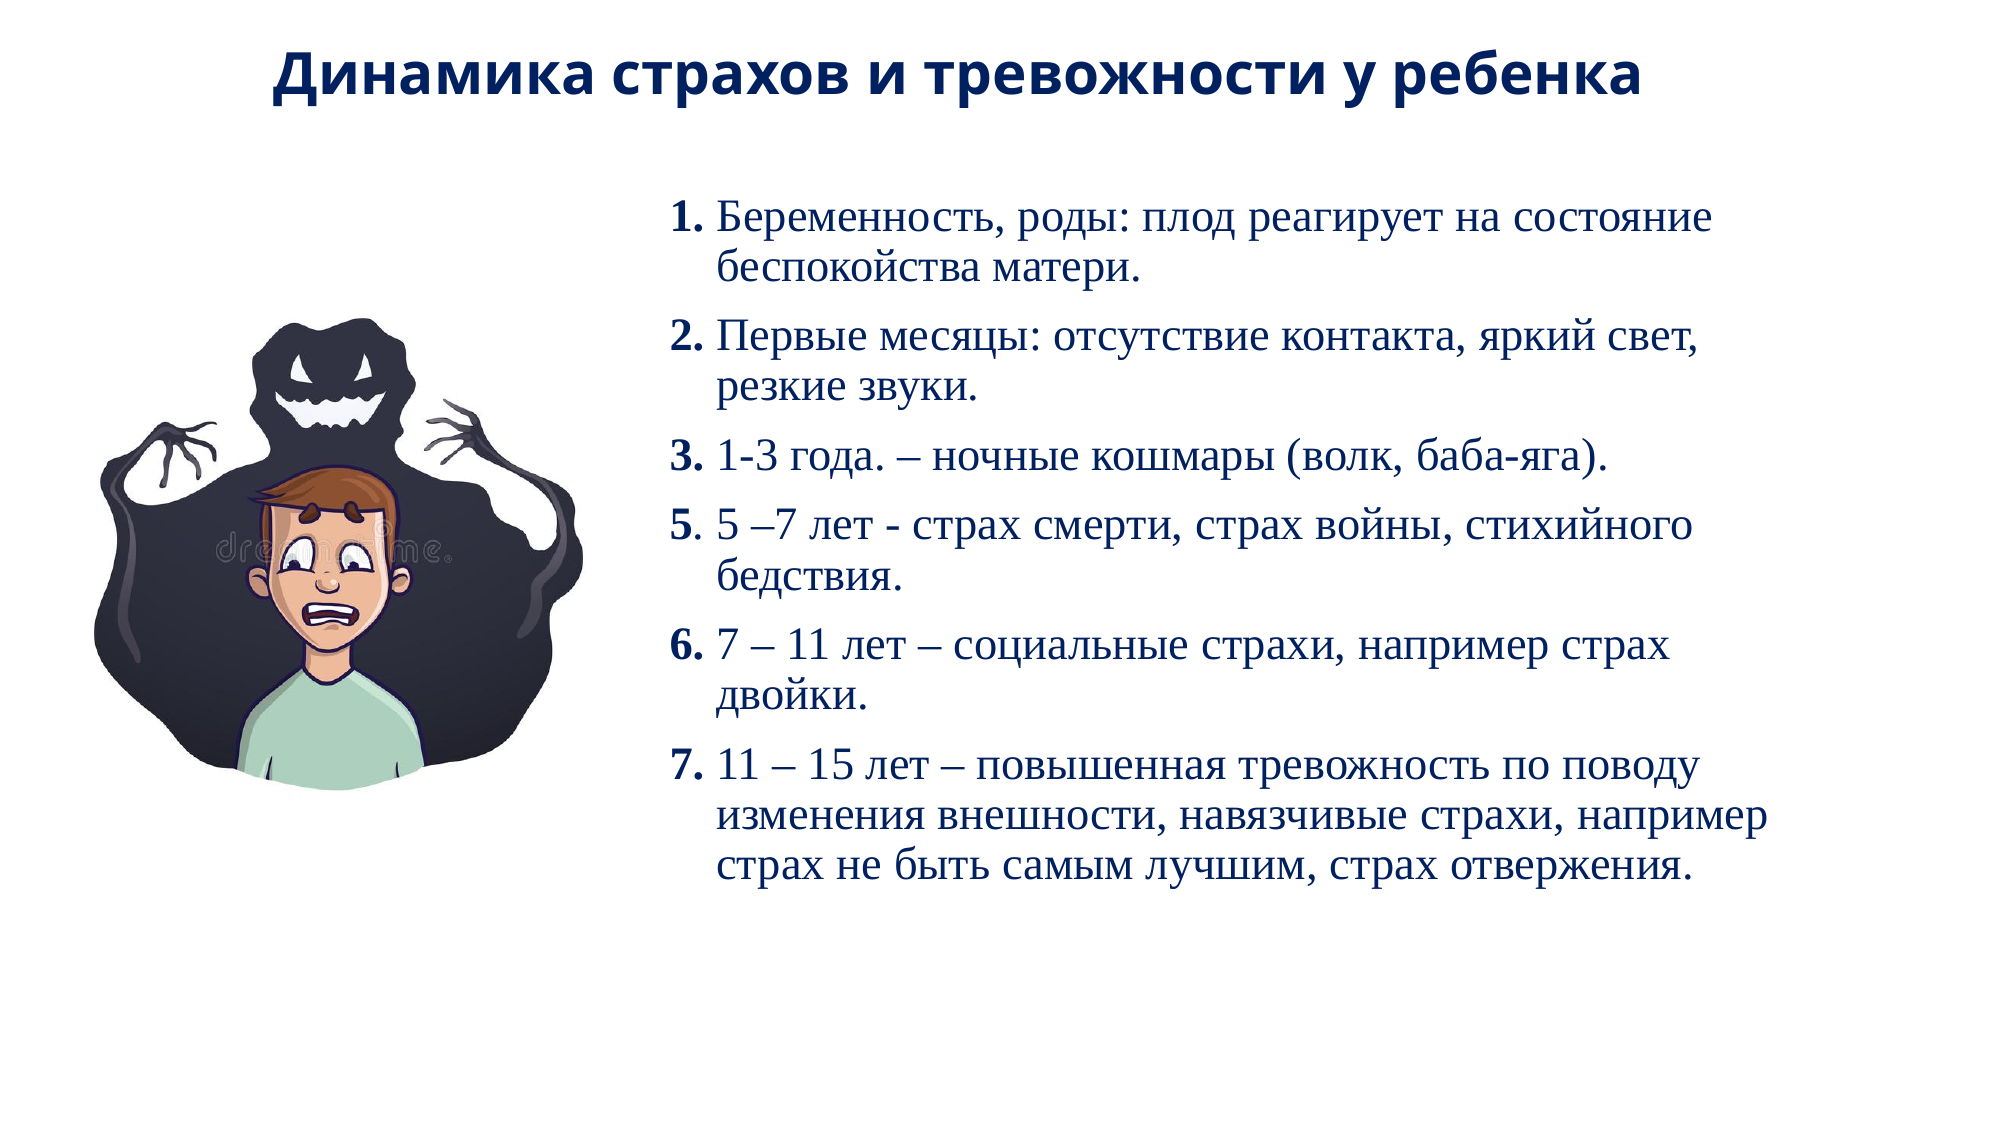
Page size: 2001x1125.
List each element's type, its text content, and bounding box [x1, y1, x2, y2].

title Динамика страхов и тревожности у ребенка [203, 38, 1715, 113]
picture [28, 233, 642, 847]
list 1. Беременность, роды: плод реагирует на состояние беспокойства матери. 2. Первые месяцы: отсутствие контакта, яркий свет, резкие звуки. 3. 1-3 года. – ночные кошмары (волк, баба-яга). 5. 5 –7 лет - страх смерти, страх войны, стихийного бедствия. 6. 7 – 11 лет – социальные страхи, например страх двойки. 7. 11 – 15 лет – повышенная тревожность по поводу изменения внешности, навязчивые страхи, например страх не быть самым лучшим, страх отвержения. [641, 183, 1843, 898]
